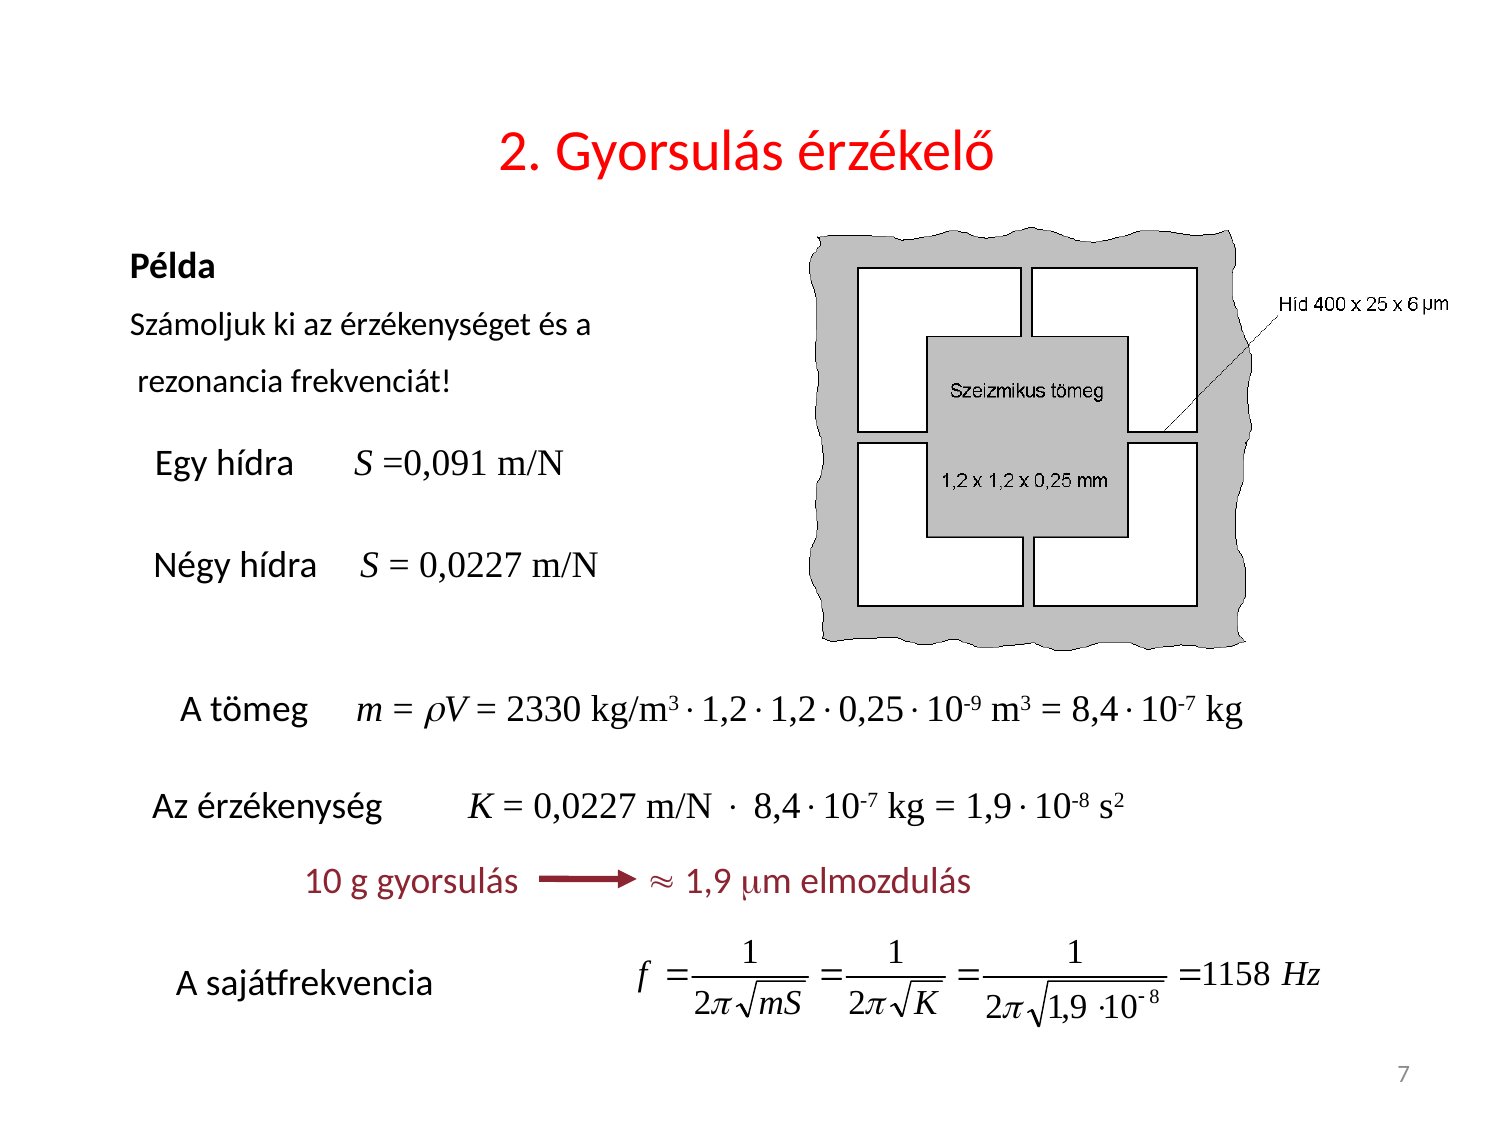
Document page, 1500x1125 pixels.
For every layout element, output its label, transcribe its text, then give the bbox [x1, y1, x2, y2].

text_box A sajátfrekvencia [161, 950, 579, 1010]
slide_number 7 [1074, 1042, 1425, 1103]
text_box Négy hídra S = 0,0227 m/N [138, 533, 672, 593]
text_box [288, 848, 1248, 907]
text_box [788, 214, 1462, 671]
title 2. Gyorsulás érzékelő [21, 95, 1473, 199]
text_box Példa Számoljuk ki az érzékenységet és a rezonancia frekvenciát! [115, 233, 729, 407]
text_box A tömeg m = V = 2330 kg/m31,21,20,2510-9 m3 = 8,410-7 kg [130, 677, 1293, 737]
text_box Az érzékenység K = 0,0227 m/N  8,410-7 kg = 1,910-8 s2 [137, 760, 1306, 836]
text_box Egy hídra S =0,091 m/N [140, 430, 668, 491]
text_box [625, 929, 1329, 1036]
